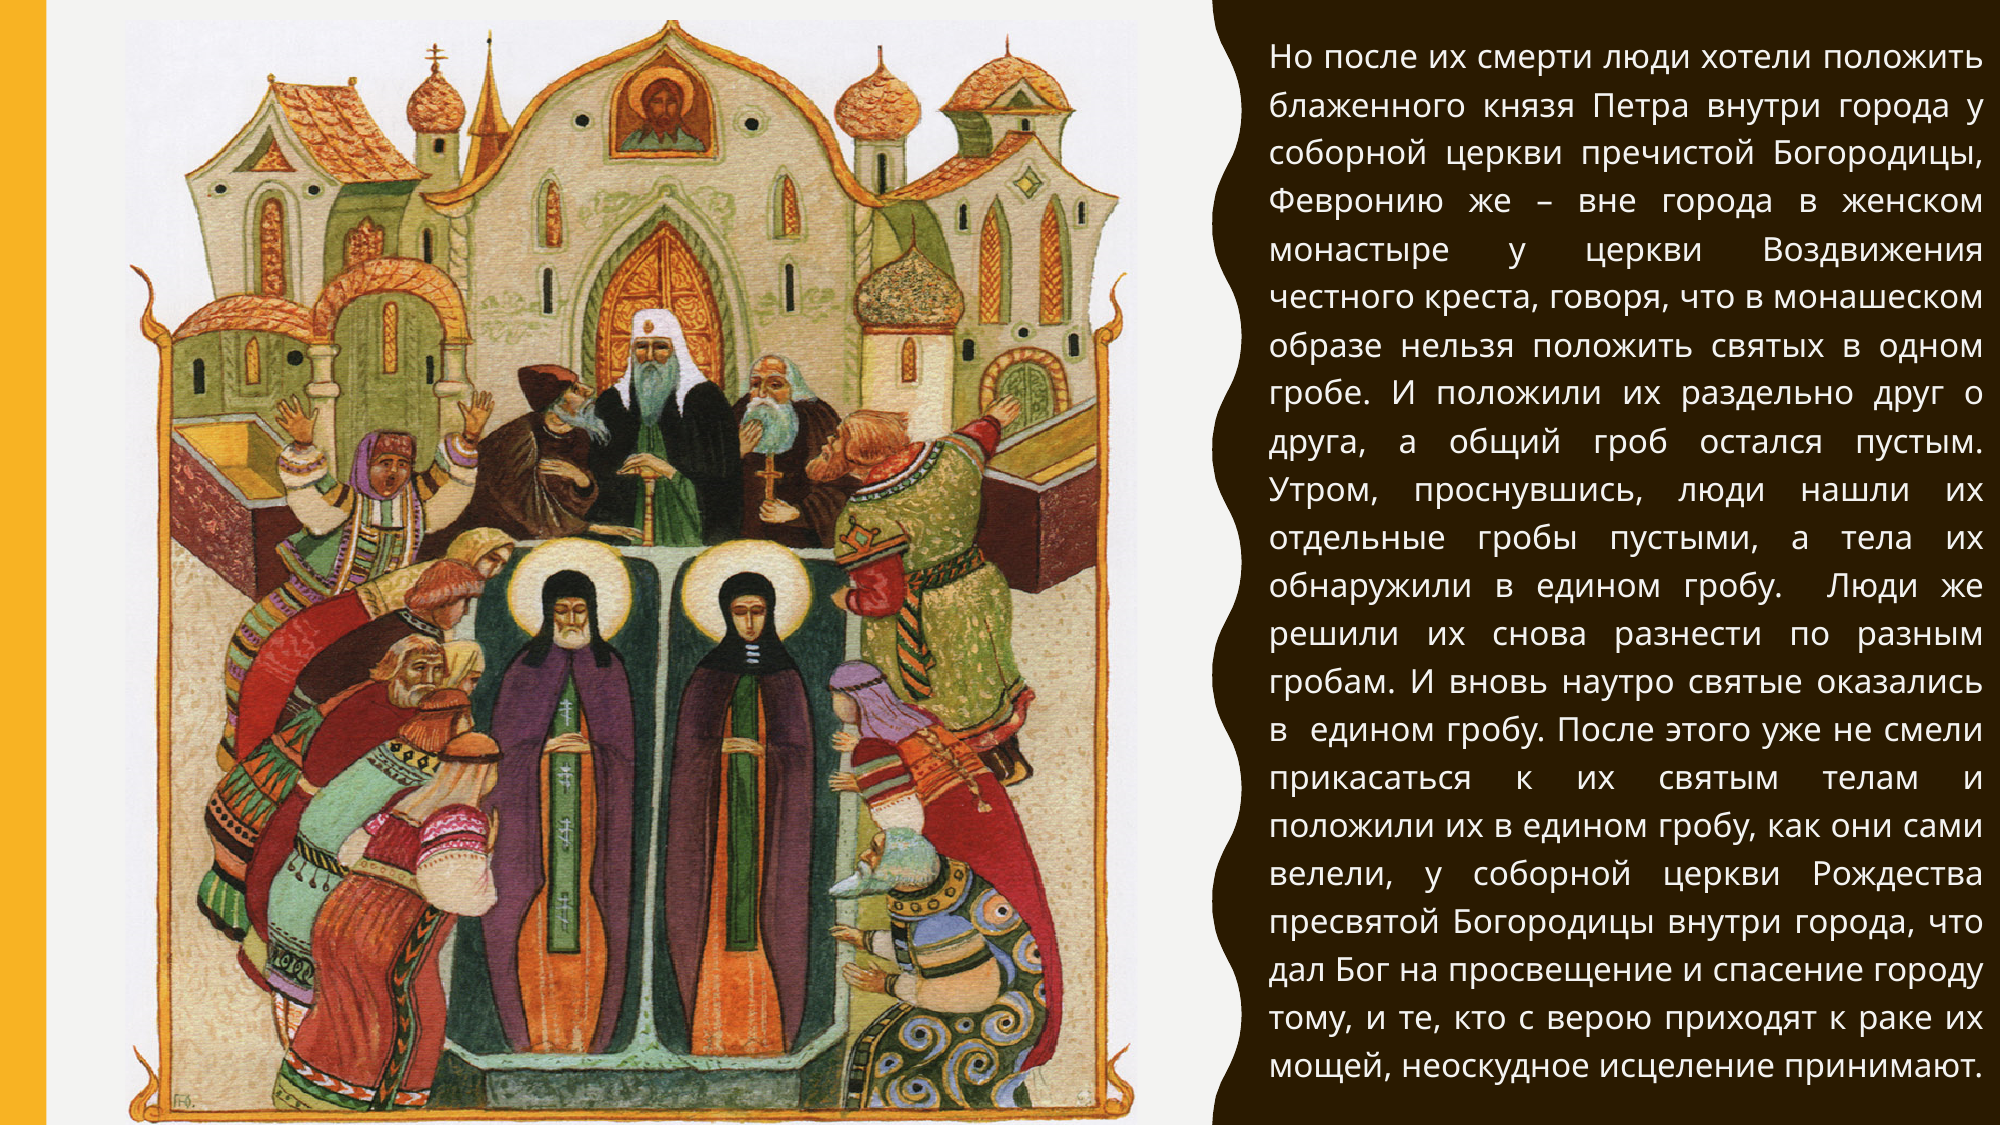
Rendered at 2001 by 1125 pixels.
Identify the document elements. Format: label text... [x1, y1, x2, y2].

list Но после их смерти люди хотели положить блаженного князя Петра внутри города у соборной церкви пречистой Богородицы, Февронию же – вне города в женском монастыре у церкви Воздвижения честного креста, говоря, что в монашеском образе нельзя положить святых в одном гробе. И положили их раздельно друг о друга, а общий гроб остался пустым. Утром, проснувшись, люди нашли их отдельные гробы пустыми, а тела их обнаружили в едином гробу. Люди же решили их снова разнести по разным гробам. И вновь наутро святые оказались в едином гробу. После этого уже не смели прикасаться к их святым телам и положили их в едином гробу, как они сами велели, у соборной церкви Рождества пресвятой Богородицы внутри города, что дал Бог на просвещение и спасение городу тому, и те, кто с верою приходят к раке их мощей, неоскудное исцеление принимают. [1253, 20, 2000, 1125]
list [125, 20, 1138, 1125]
